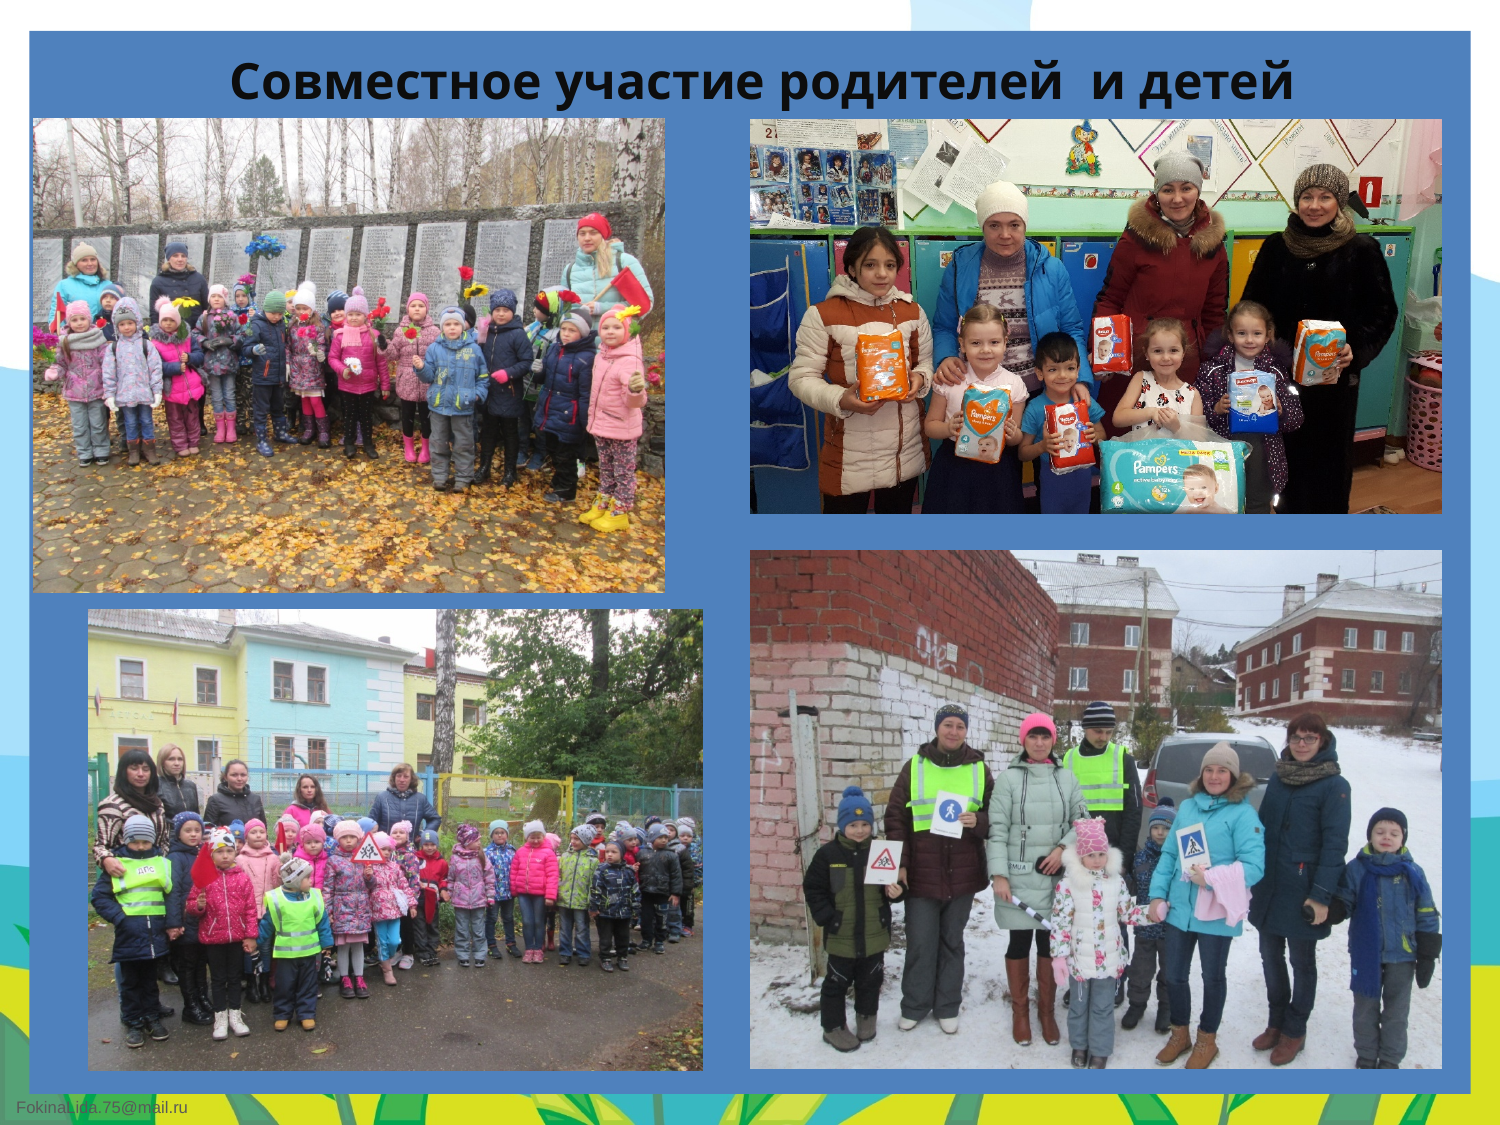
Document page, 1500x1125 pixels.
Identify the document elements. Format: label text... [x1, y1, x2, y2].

text_box Совместное участие родителей и детей [214, 42, 1311, 118]
picture [0, 0, 1500, 1125]
